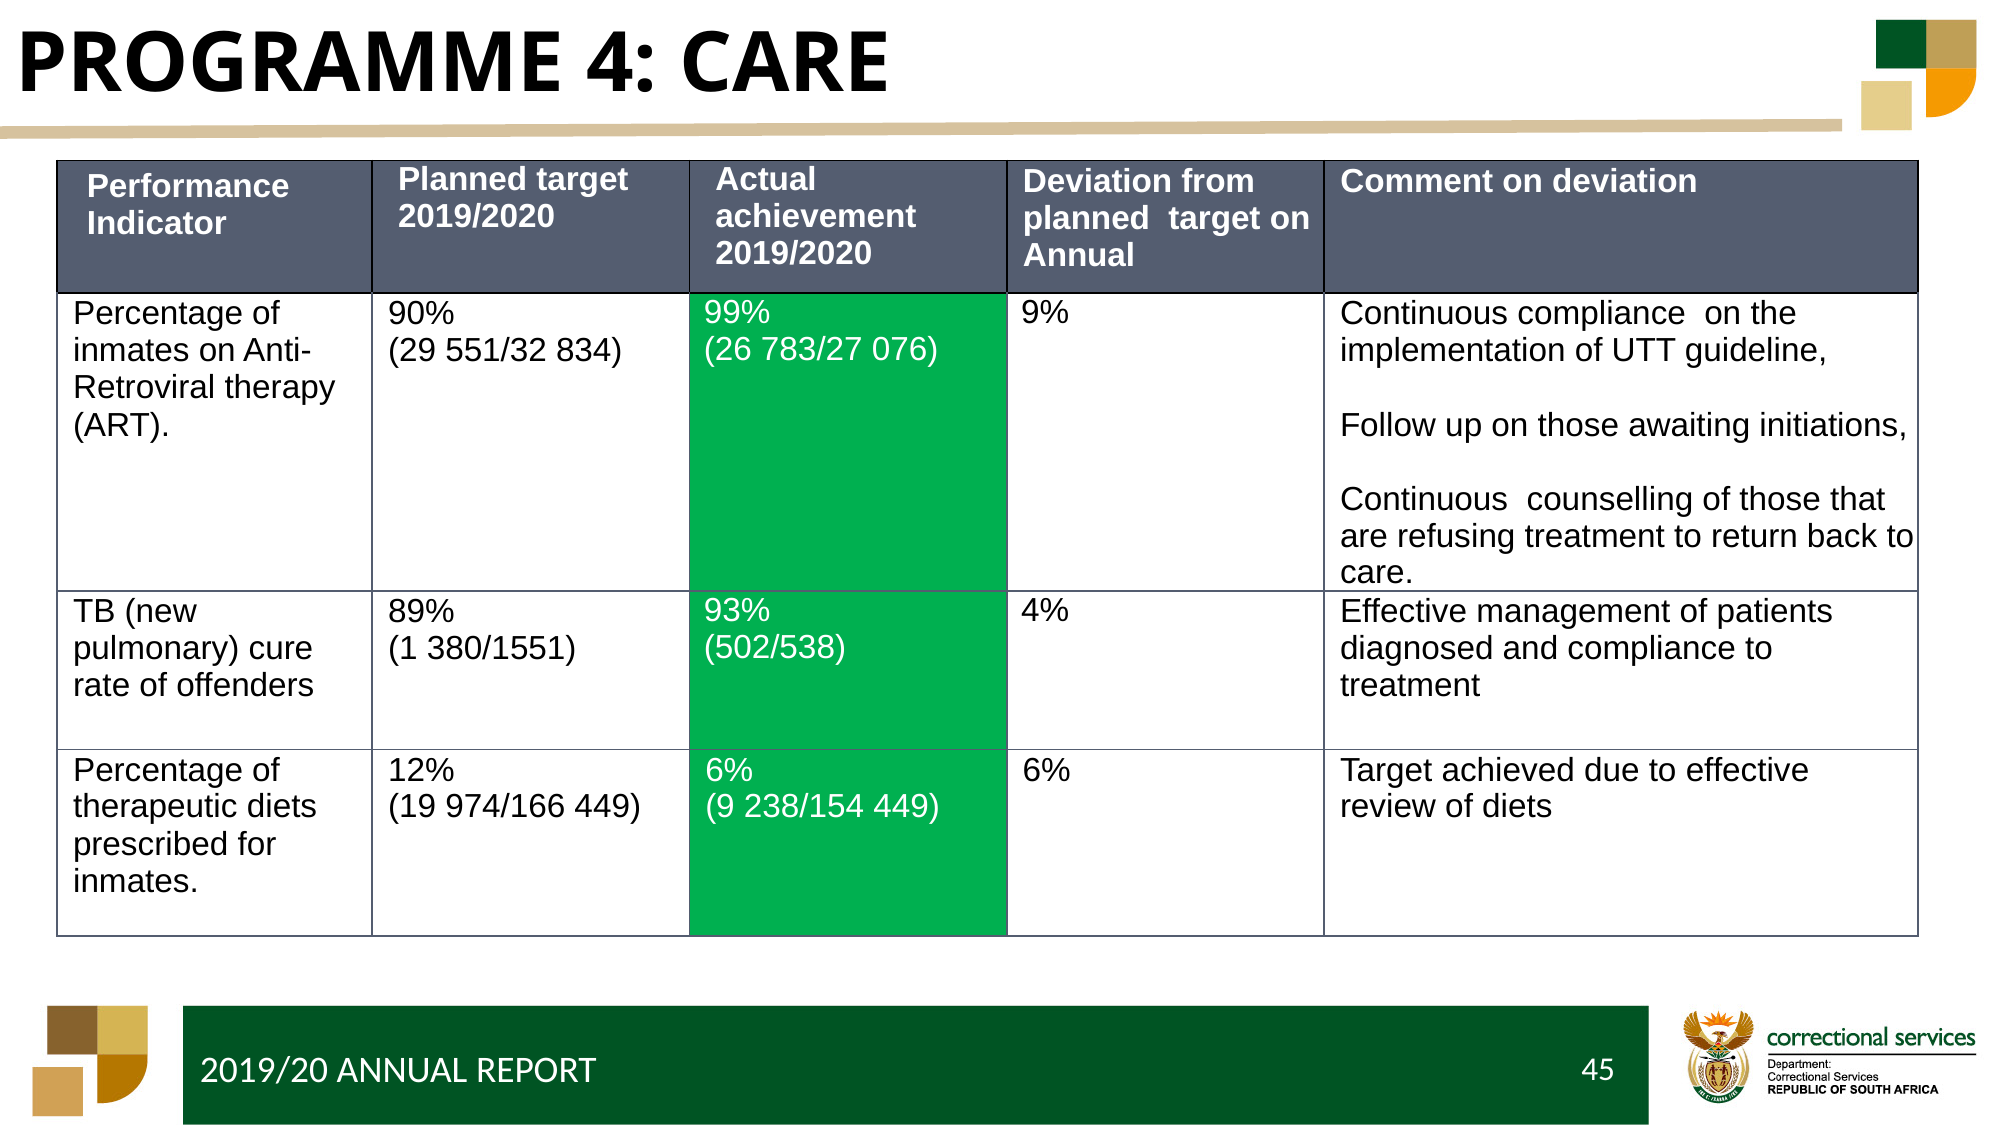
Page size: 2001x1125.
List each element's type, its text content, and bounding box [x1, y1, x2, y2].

table_header Planned target 2019/2020 [373, 161, 689, 292]
title PROGRAMME 4: CARE [0, 0, 1843, 130]
table_cell 12% (19 974/166 449) [373, 750, 689, 935]
table_header Comment on deviation [1325, 161, 1917, 292]
table_cell 89% (1 380/1551) [373, 592, 689, 749]
table_cell Target achieved due to effective review of diets [1325, 750, 1917, 935]
table_header Deviation from planned target on Annual [1008, 161, 1323, 292]
table_cell Continuous compliance on the implementation of UTT guideline, Follow up on those awaiting initiations, Continuous counselling of those that are refusing treatment to return back to care. [1325, 294, 1917, 590]
table_header Performance Indicator [58, 161, 371, 292]
table_header Actual achievement 2019/2020 [690, 161, 1006, 292]
table_cell 6% (9 238/154 449) [690, 750, 1006, 935]
table_cell 9% [1008, 294, 1323, 590]
table_cell 4% [1008, 592, 1323, 749]
table_cell 93% (502/538) [690, 592, 1006, 749]
table_cell Effective management of patients diagnosed and compliance to treatment [1325, 592, 1917, 749]
slide_number 45 [1179, 1037, 1630, 1098]
table_cell Percentage of inmates on Anti-Retroviral therapy (ART). [58, 294, 371, 590]
table_cell 6% [1008, 750, 1323, 935]
picture [0, 0, 2000, 1125]
table_cell 99% (26 783/27 076) [690, 294, 1006, 590]
table_cell 90% (29 551/32 834) [373, 294, 689, 590]
table_cell Percentage of therapeutic diets prescribed for inmates. [58, 750, 371, 935]
table_cell TB (new pulmonary) cure rate of offenders [58, 592, 371, 749]
